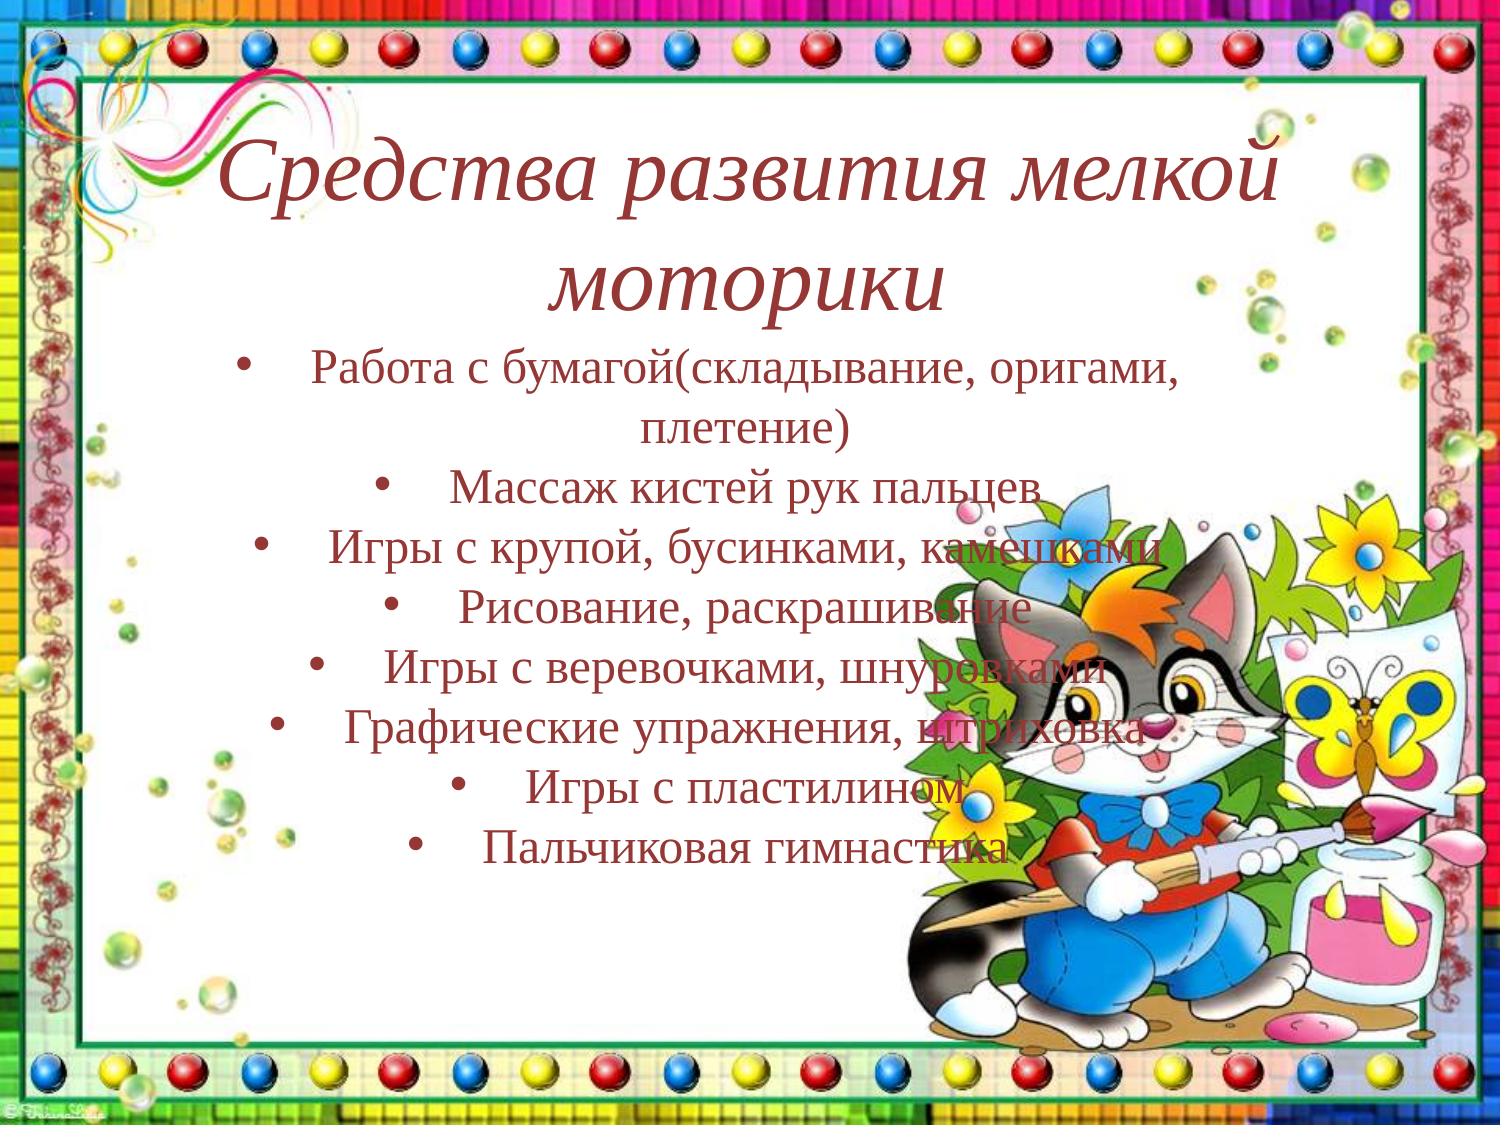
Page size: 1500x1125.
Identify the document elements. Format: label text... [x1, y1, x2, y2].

subtitle Работа с бумагой(складывание, оригами, плетение) Массаж кистей рук пальцев Игры с крупой, бусинками, камешками Рисование, раскрашивание Игры с веревочками, шнуровками Графические упражнения, штриховка Игры с пластилином Пальчиковая гимнастика [135, 326, 1281, 614]
picture [0, 0, 1500, 1125]
title Средства развития мелкой моторики [112, 101, 1388, 343]
